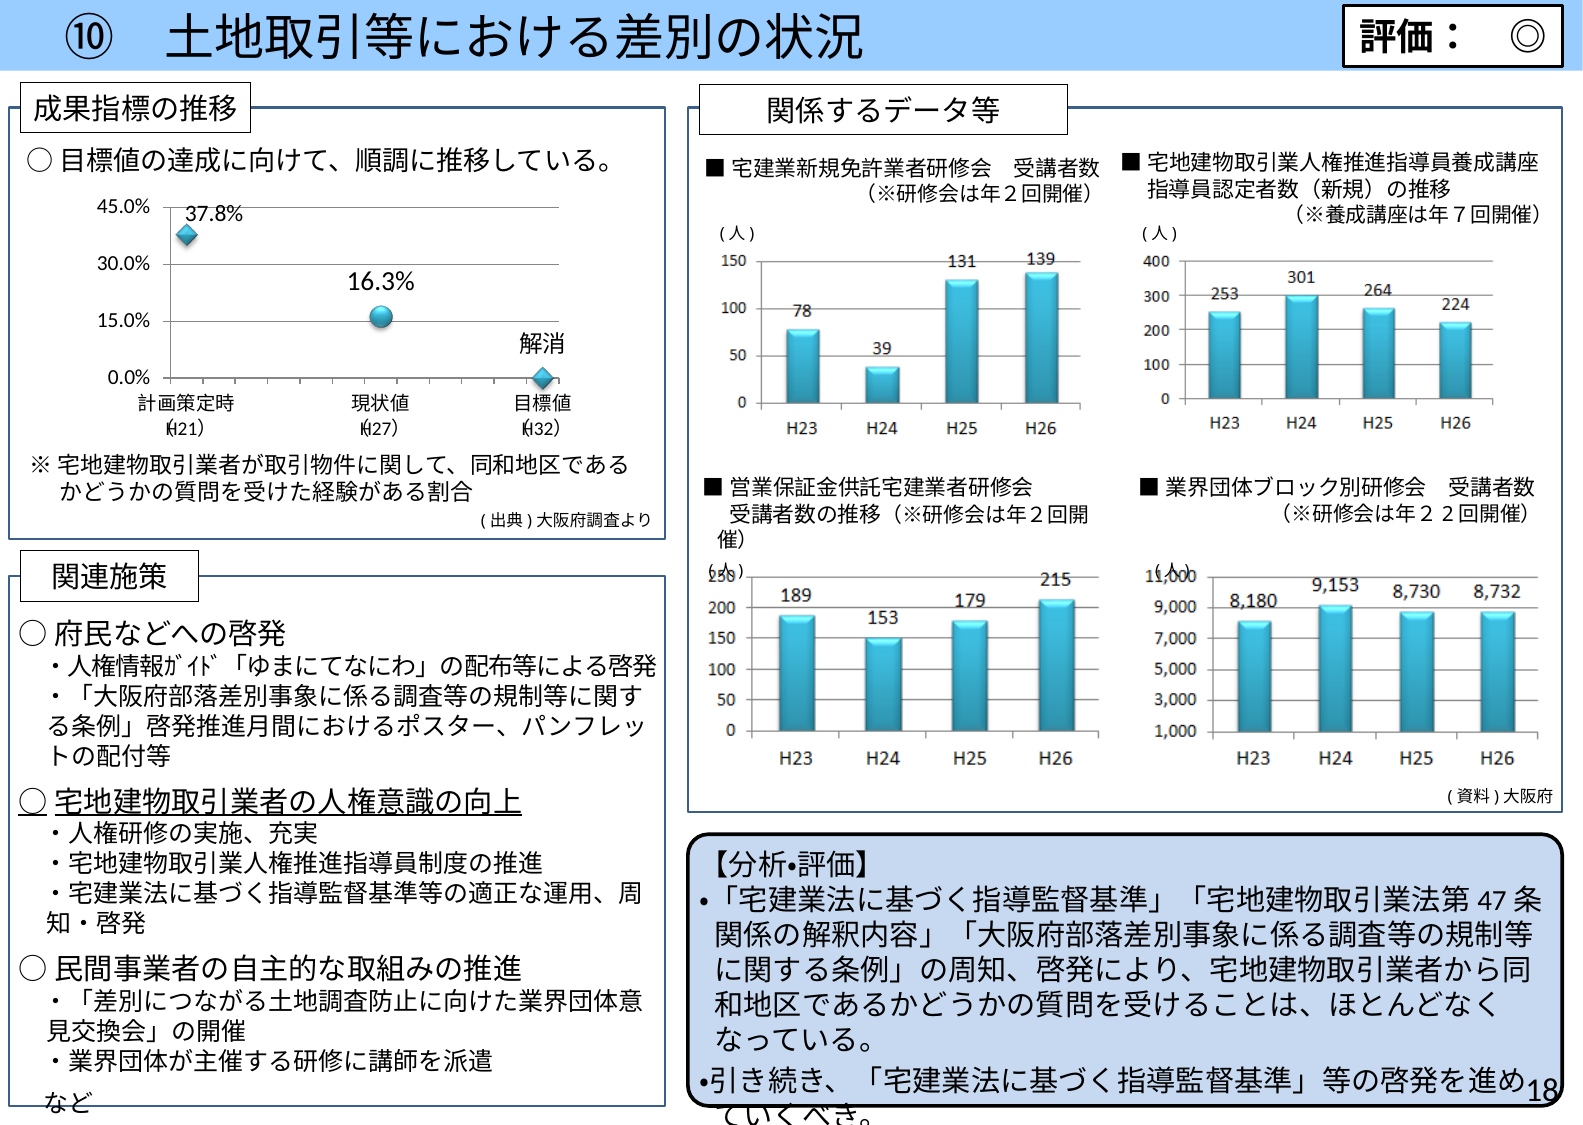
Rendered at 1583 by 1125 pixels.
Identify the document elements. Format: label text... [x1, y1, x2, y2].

picture [1133, 557, 1557, 782]
text_box [7, 574, 667, 1108]
text_box [686, 105, 1564, 814]
text_box (人) [710, 217, 764, 242]
slide_number 18 [1505, 1058, 1574, 1119]
text_box ○目標値の達成に向けて、順調に推移している。 [20, 137, 659, 185]
text_box (出典)大阪府調査より [279, 503, 659, 539]
text_box ■営業保証金供託宅建業者研修会 受講者数の推移（※研修会は年２回開催） [696, 468, 1128, 534]
picture [710, 243, 1099, 451]
text_box ■宅建業新規免許業者研修会 受講者数 （※研修会は年２回開催） [698, 148, 1111, 218]
text_box 関連施策 [20, 550, 199, 602]
text_box (人) [1133, 217, 1187, 242]
text_box 評価： ◎ [1343, 5, 1563, 67]
text_box ○府民などへの啓発 ・人権情報ｶﾞｲﾄﾞ「ゆまにてなにわ」の配布等による啓発 ・「大阪府部落差別事象に係る調査等の規制等に関する条例」啓発推進月間におけるポスター、パンフレットの配付等 ○宅地建物取引業者の人権意識の向上 ・人権研修の実施、充実 ・宅地建物取引業人権推進指導員制度の推進 ・宅建業法に基づく指導監督基準等の適正な運用、周知・啓発 ○民間事業者の自主的な取組みの推進 ・「差別につながる土地調査防止に向けた業界団体意見交換会」の開催 ・業界団体が主催する研修に講師を派遣 など [12, 609, 668, 1097]
text_box 【分析・評価】 ・「宅建業法に基づく指導監督基準」「宅地建物取引業法第47条関係の解釈内容」「大阪府部落差別事象に係る調査等の規制等に関する条例」の周知、啓発により、宅地建物取引業者から同和地区であるかどうかの質問を受けることは、ほとんどなくなっている。 ・引き続き、「宅建業法に基づく指導監督基準」等の啓発を進めていくべき。 [687, 834, 1563, 1106]
text_box ■業界団体ブロック別研修会 受講者数 （※研修会は年２2回開催） [1133, 468, 1548, 540]
picture [70, 150, 587, 476]
text_box (資料)大阪府 [1180, 785, 1560, 816]
picture [696, 557, 1119, 782]
text_box ■宅地建物取引業人権推進指導員養成講座 指導員認定者数（新規）の推移 （※養成講座は年７回開催） [1114, 143, 1560, 232]
picture [1133, 242, 1512, 445]
text_box [7, 105, 667, 541]
text_box ⑩ 土地取引等における差別の状況 [0, 0, 1583, 71]
text_box ※宅地建物取引業者が取引物件に関して、同和地区であるかどうかの質問を受けた経験がある割合 [23, 444, 659, 510]
text_box 関係するデータ等 [699, 84, 1068, 135]
text_box 成果指標の推移 [20, 82, 251, 133]
